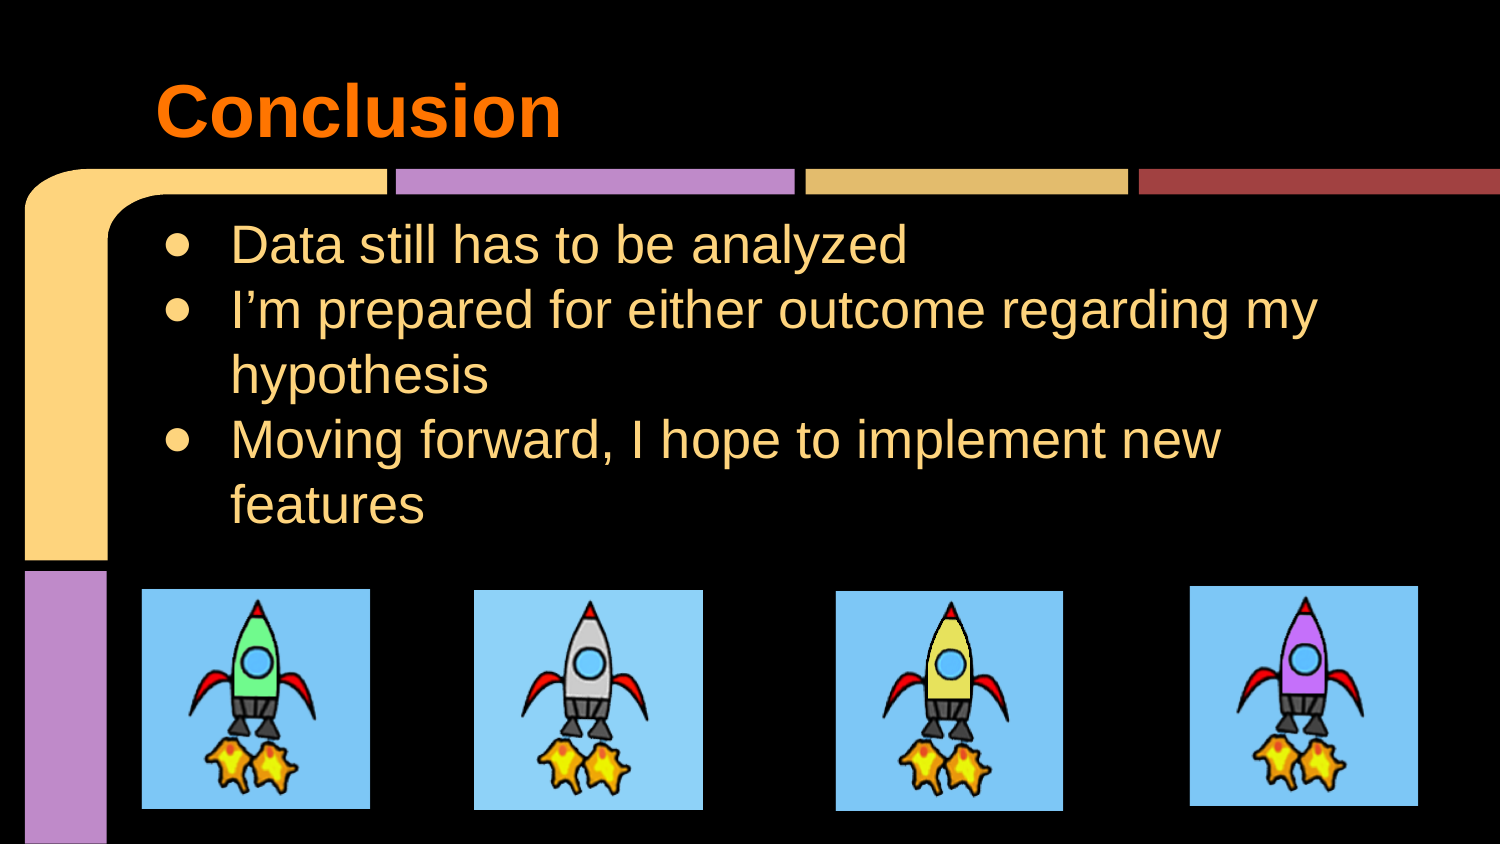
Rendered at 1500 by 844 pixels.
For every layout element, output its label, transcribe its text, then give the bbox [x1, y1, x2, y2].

picture [833, 589, 1065, 812]
picture [139, 588, 371, 810]
picture [474, 590, 704, 810]
picture [1188, 585, 1419, 807]
list Data still has to be analyzed I’m prepared for either outcome regarding my hypothesis Moving forward, I hope to implement new features [140, 194, 1425, 808]
title Conclusion [140, 26, 1425, 168]
